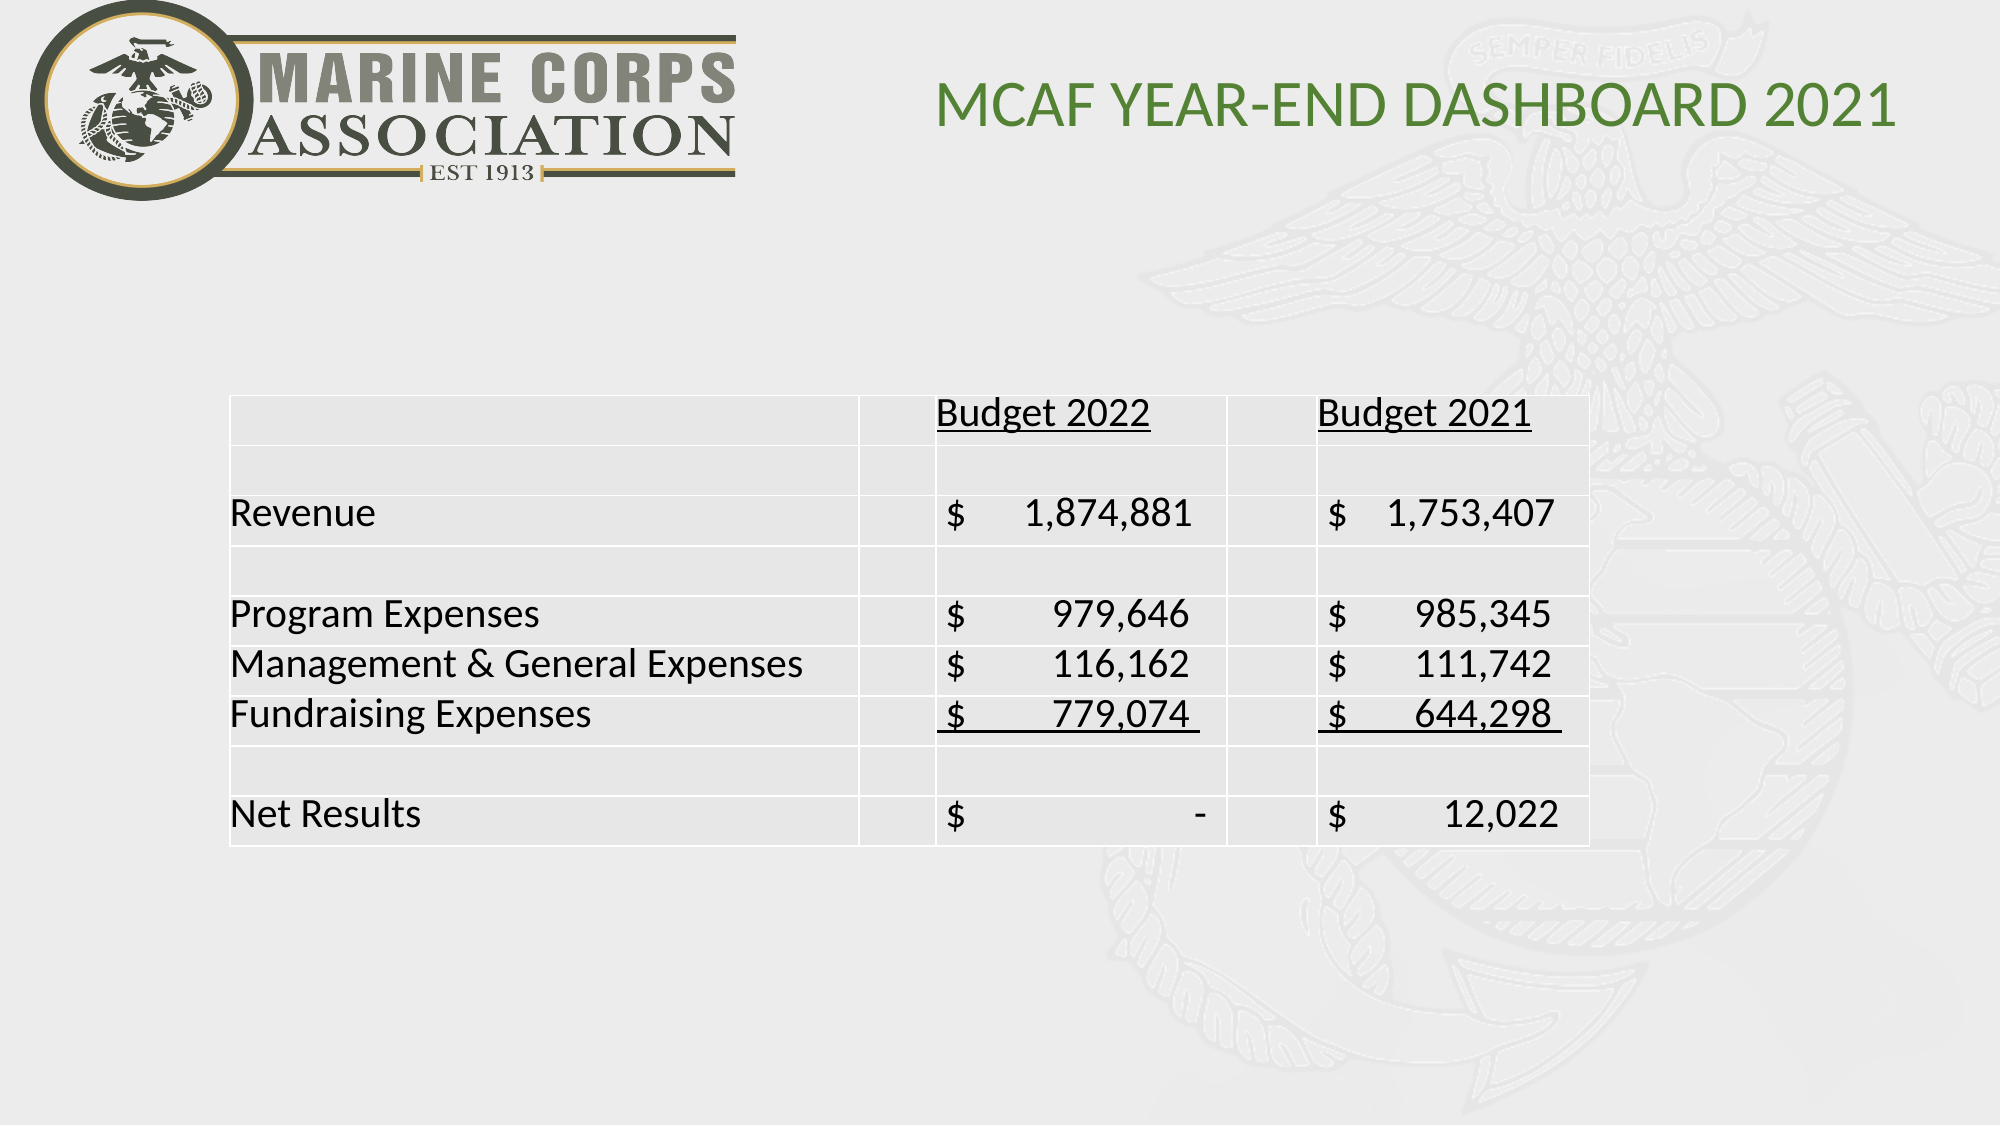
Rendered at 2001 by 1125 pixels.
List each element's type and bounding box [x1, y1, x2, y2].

text_box [0, 0, 2000, 1125]
